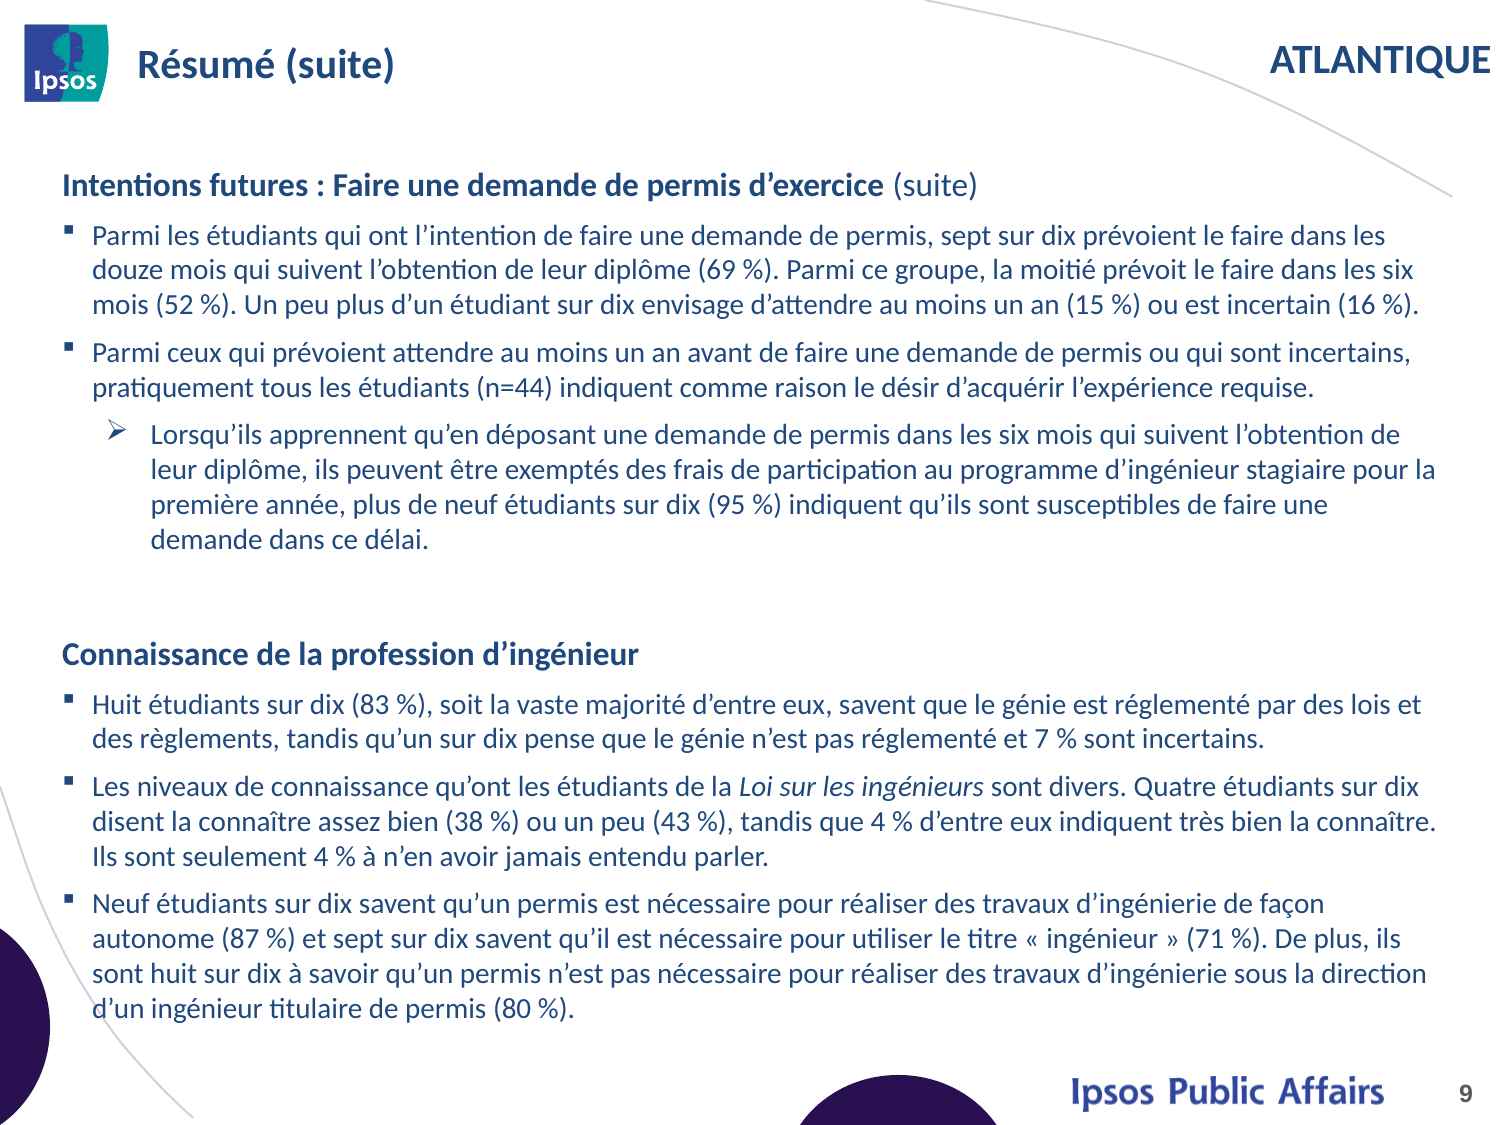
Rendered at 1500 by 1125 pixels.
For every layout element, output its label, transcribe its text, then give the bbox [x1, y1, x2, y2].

picture [1072, 1076, 1384, 1112]
list Intentions futures : Faire une demande de permis d’exercice (suite) Parmi les étudiants qui ont l’intention de faire une demande de permis, sept sur dix prévoient le faire dans les douze mois qui suivent l’obtention de leur diplôme (69 %). Parmi ce groupe, la moitié prévoit le faire dans les six mois (52 %). Un peu plus d’un étudiant sur dix envisage d’attendre au moins un an (15 %) ou est incertain (16 %). Parmi ceux qui prévoient attendre au moins un an avant de faire une demande de permis ou qui sont incertains, pratiquement tous les étudiants (n=44) indiquent comme raison le désir d’acquérir l’expérience requise. Lorsqu’ils apprennent qu’en déposant une demande de permis dans les six mois qui suivent l’obtention de leur diplôme, ils peuvent être exemptés des frais de participation au programme d’ingénieur stagiaire pour la première année, plus de neuf étudiants sur dix (95 %) indiquent qu’ils sont susceptibles de faire une demande dans ce délai. Connaissance de la profession d’ingénieur Huit étudiants sur dix (83 %), soit la vaste majorité d’entre eux, savent que le génie est réglementé par des lois et des règlements, tandis qu’un sur dix pense que le génie n’est pas réglementé et 7 % sont incertains. Les niveaux de connaissance qu’ont les étudiants de la Loi sur les ingénieurs sont divers. Quatre étudiants sur dix disent la connaître assez bien (38 %) ou un peu (43 %), tandis que 4 % d’entre eux indiquent très bien la connaître. Ils sont seulement 4 % à n’en avoir jamais entendu parler. Neuf étudiants sur dix savent qu’un permis est nécessaire pour réaliser des travaux d’ingénierie de façon autonome (87 %) et sept sur dix savent qu’il est nécessaire pour utiliser le titre « ingénieur » (71 %). De plus, ils sont huit sur dix à savoir qu’un permis n’est pas nécessaire pour réaliser des travaux d’ingénierie sous la direction d’un ingénieur titulaire de permis (80 %). [62, 163, 1438, 1064]
slide_number 9 [1425, 1077, 1474, 1108]
title Résumé (suite) [137, 42, 1477, 88]
